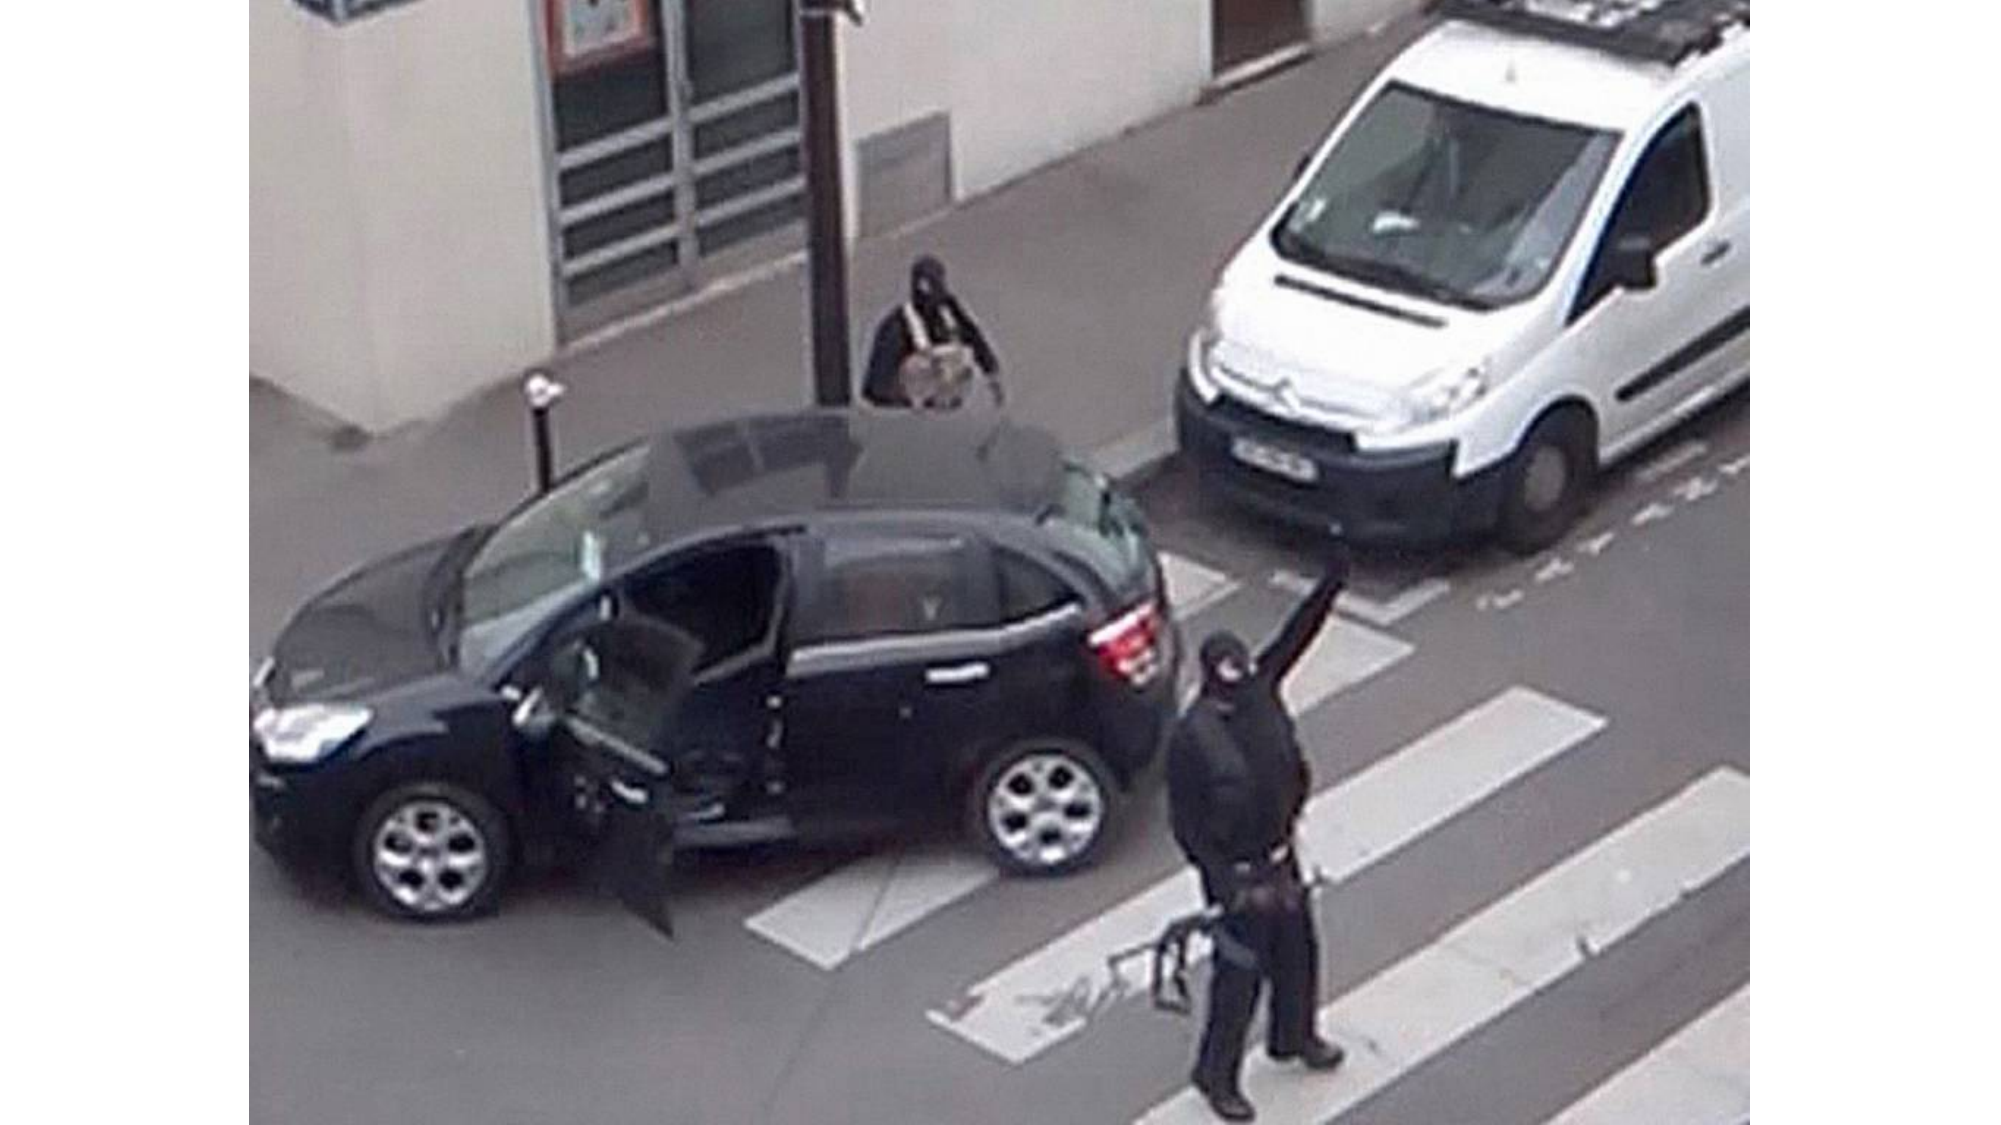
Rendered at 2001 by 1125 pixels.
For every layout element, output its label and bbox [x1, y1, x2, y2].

picture [249, 0, 1750, 1125]
